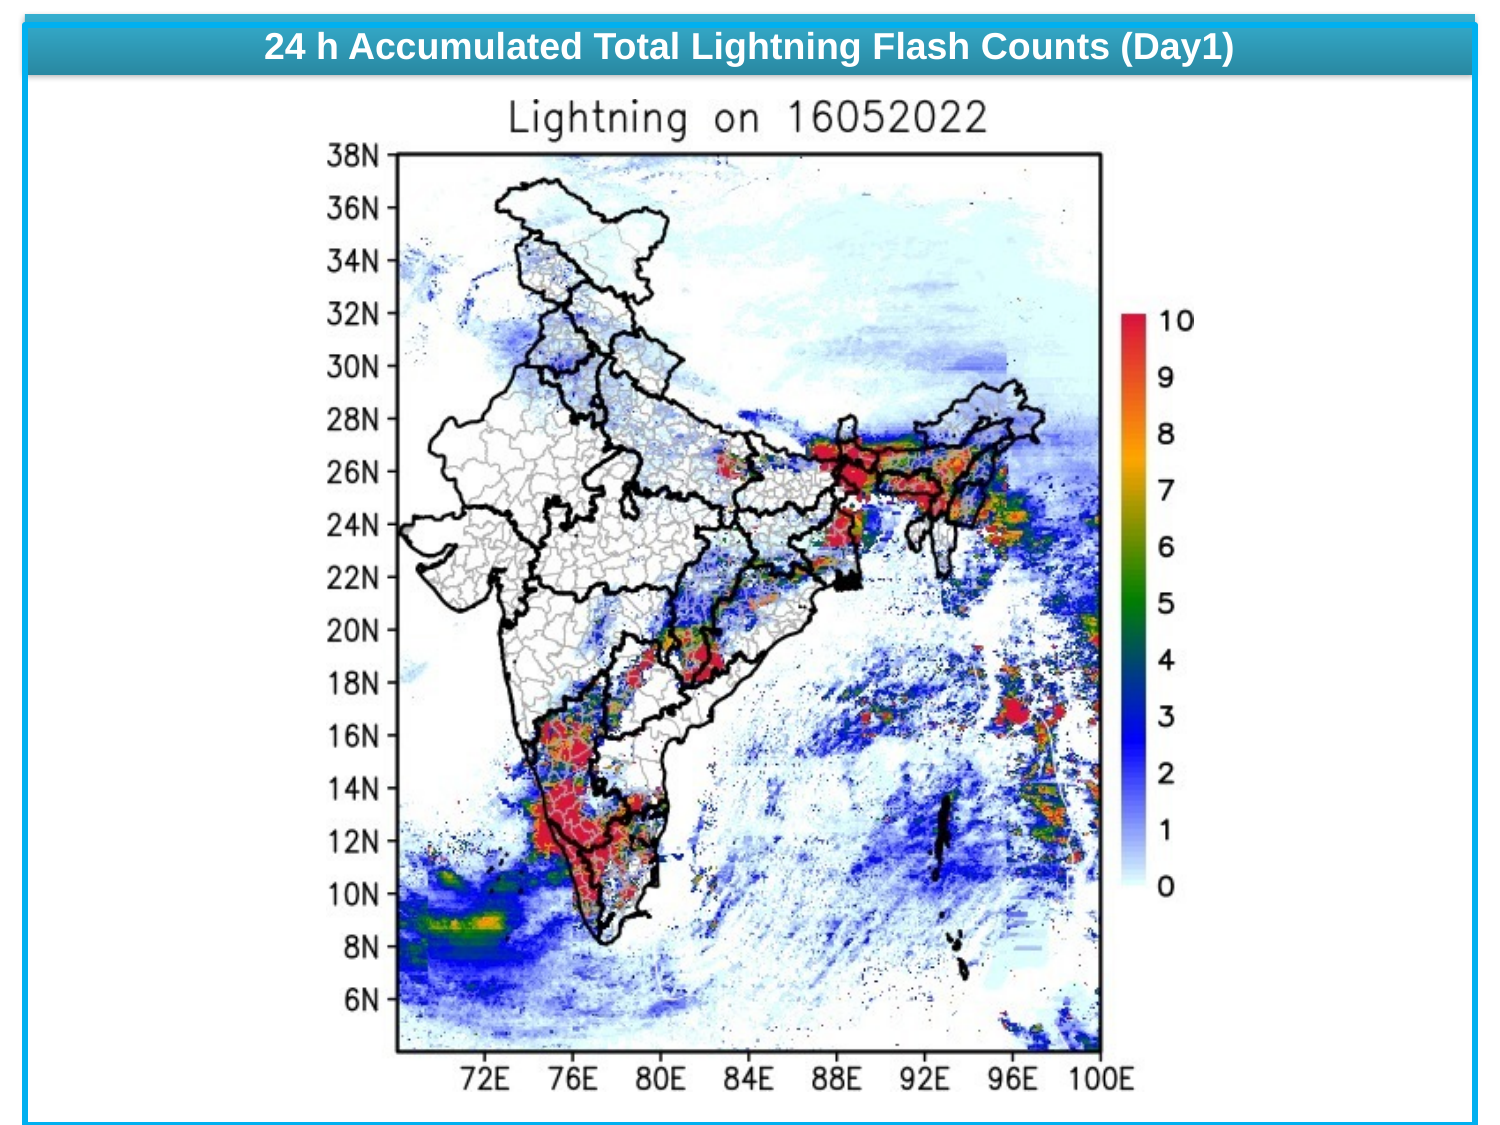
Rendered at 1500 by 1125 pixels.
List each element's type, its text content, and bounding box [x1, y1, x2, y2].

text_box 24 h Accumulated Total Lightning Flash Counts (Day1) [24, 14, 1475, 23]
text_box [23, 23, 1477, 1125]
picture [326, 99, 1194, 1093]
